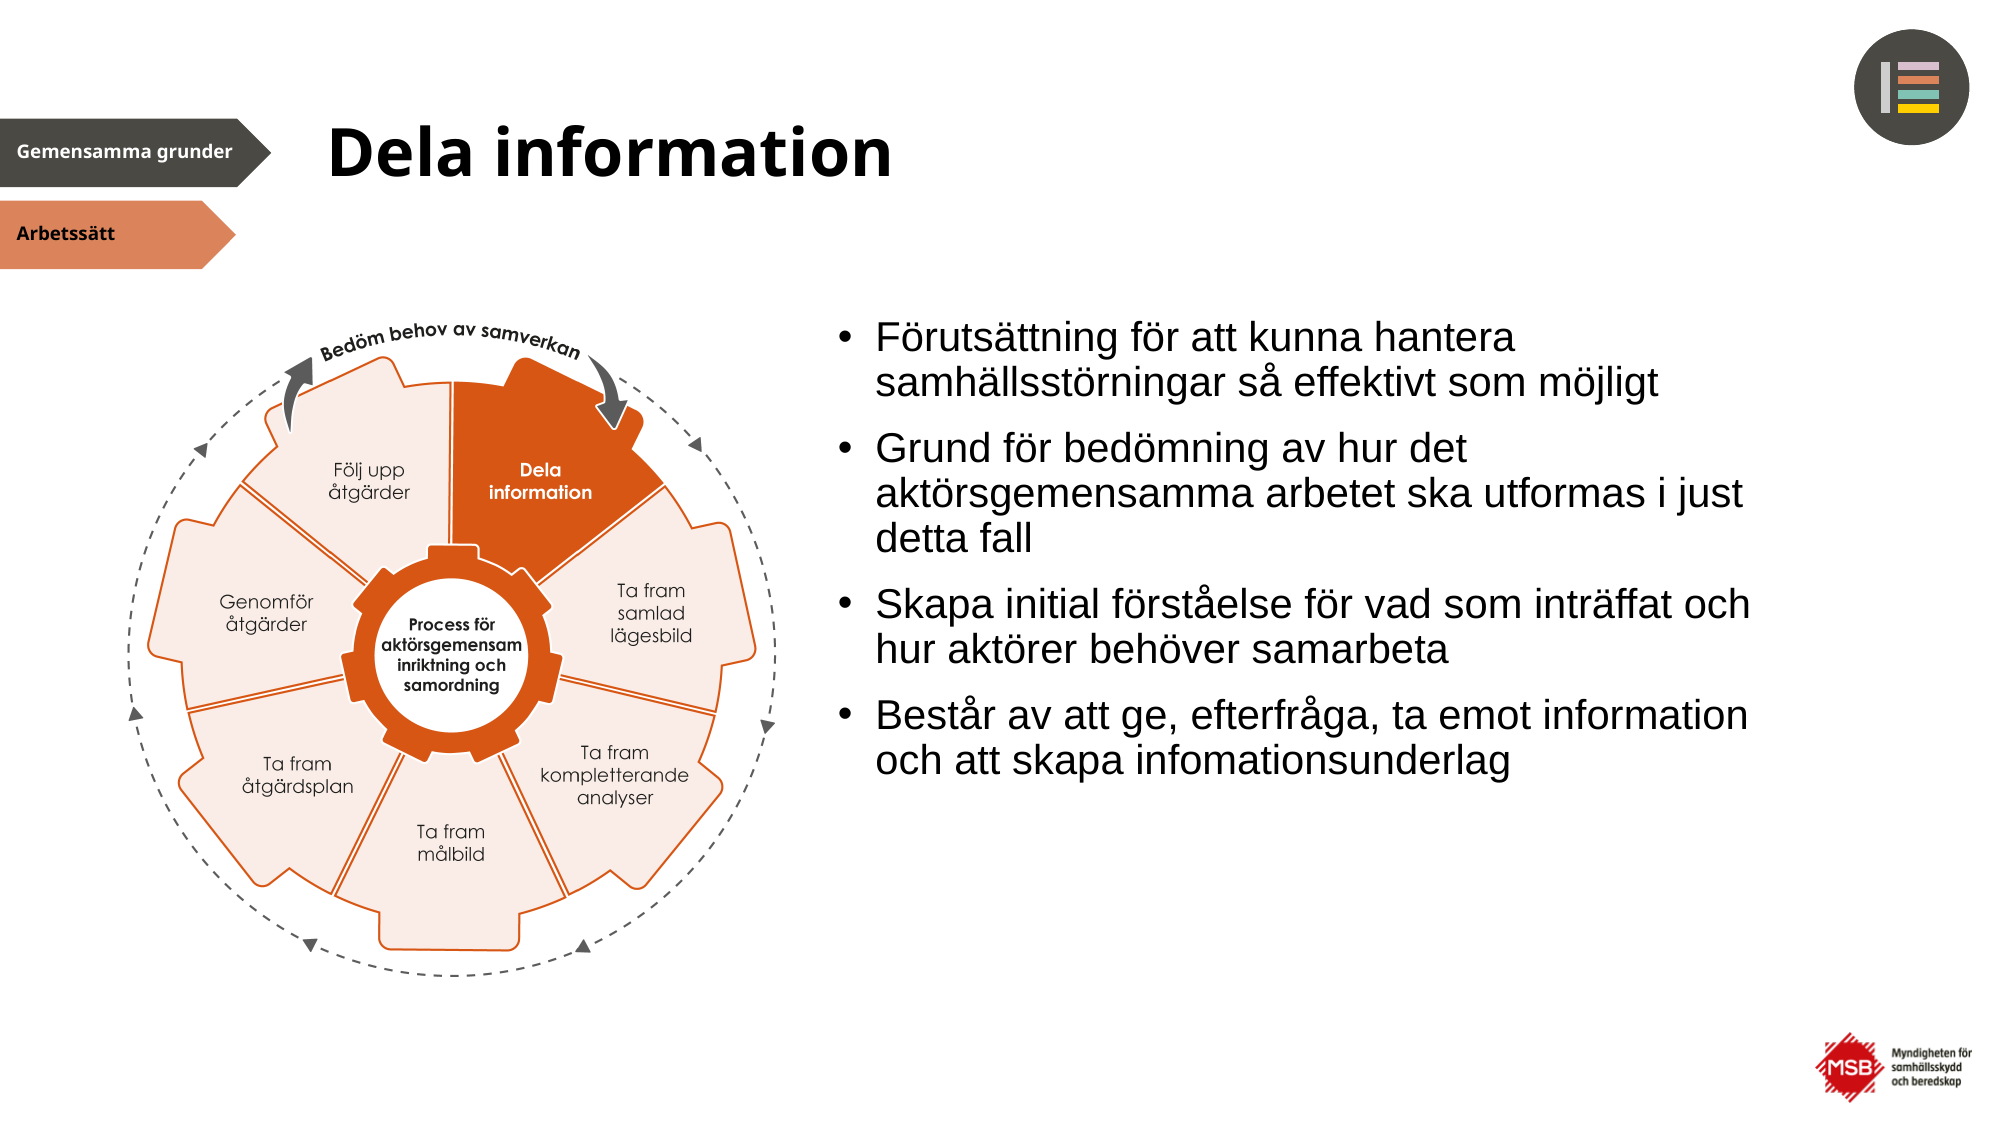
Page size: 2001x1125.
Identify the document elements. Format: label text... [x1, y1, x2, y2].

list Förutsättning för att kunna hantera samhällsstörningar så effektivt som möjligt Grund för bedömning av hur det aktörsgemensamma arbetet ska utformas i just detta fall Skapa initial förståelse för vad som inträffat och hur aktörer behöver samarbeta Består av att ge, efterfråga, ta emot information och att skapa infomationsunderlag [824, 308, 1770, 817]
picture [1815, 1032, 1972, 1103]
picture [84, 291, 824, 1001]
title Dela information [311, 111, 1863, 201]
